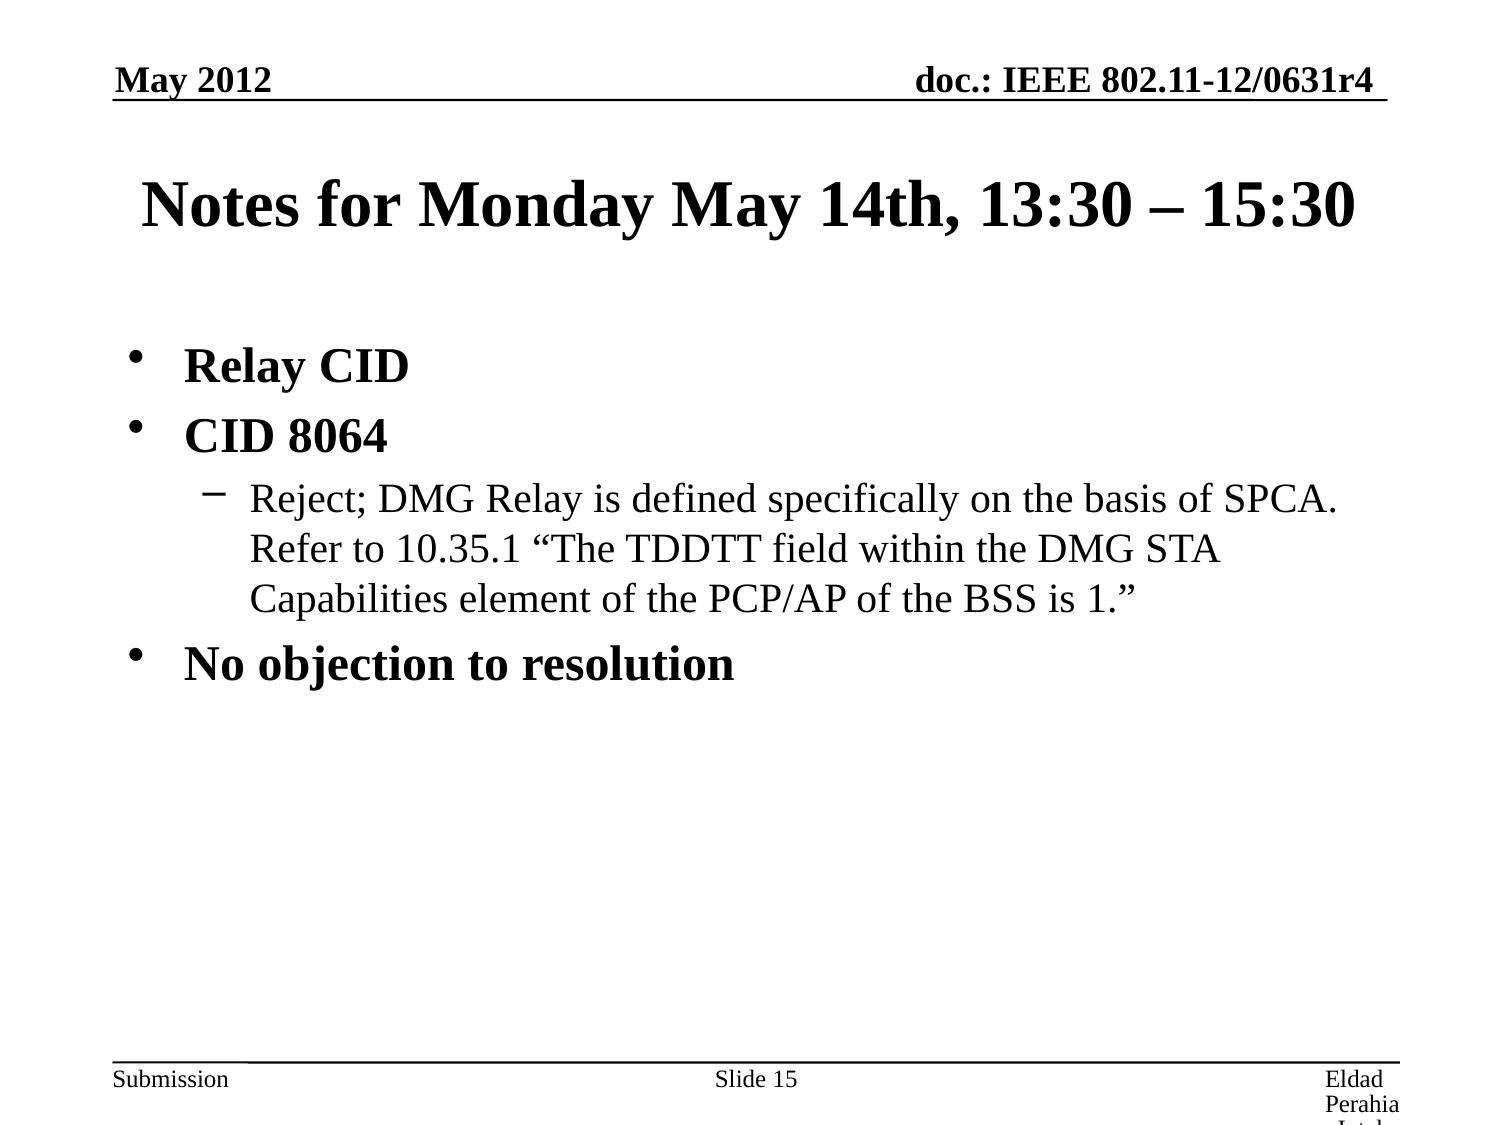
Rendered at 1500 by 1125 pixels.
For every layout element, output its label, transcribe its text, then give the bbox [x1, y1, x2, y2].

slide_number Slide 15 [712, 1061, 800, 1093]
title Notes for Monday May 14th, 13:30 – 15:30 [112, 112, 1388, 288]
footer Eldad Perahia, Intel Corporation [1324, 1061, 1402, 1093]
text_box May 2012 [114, 54, 273, 100]
list Relay CID CID 8064 Reject; DMG Relay is defined specifically on the basis of SPCA. Refer to 10.35.1 “The TDDTT field within the DMG STA Capabilities element of the PCP/AP of the BSS is 1.” No objection to resolution [112, 324, 1388, 1001]
